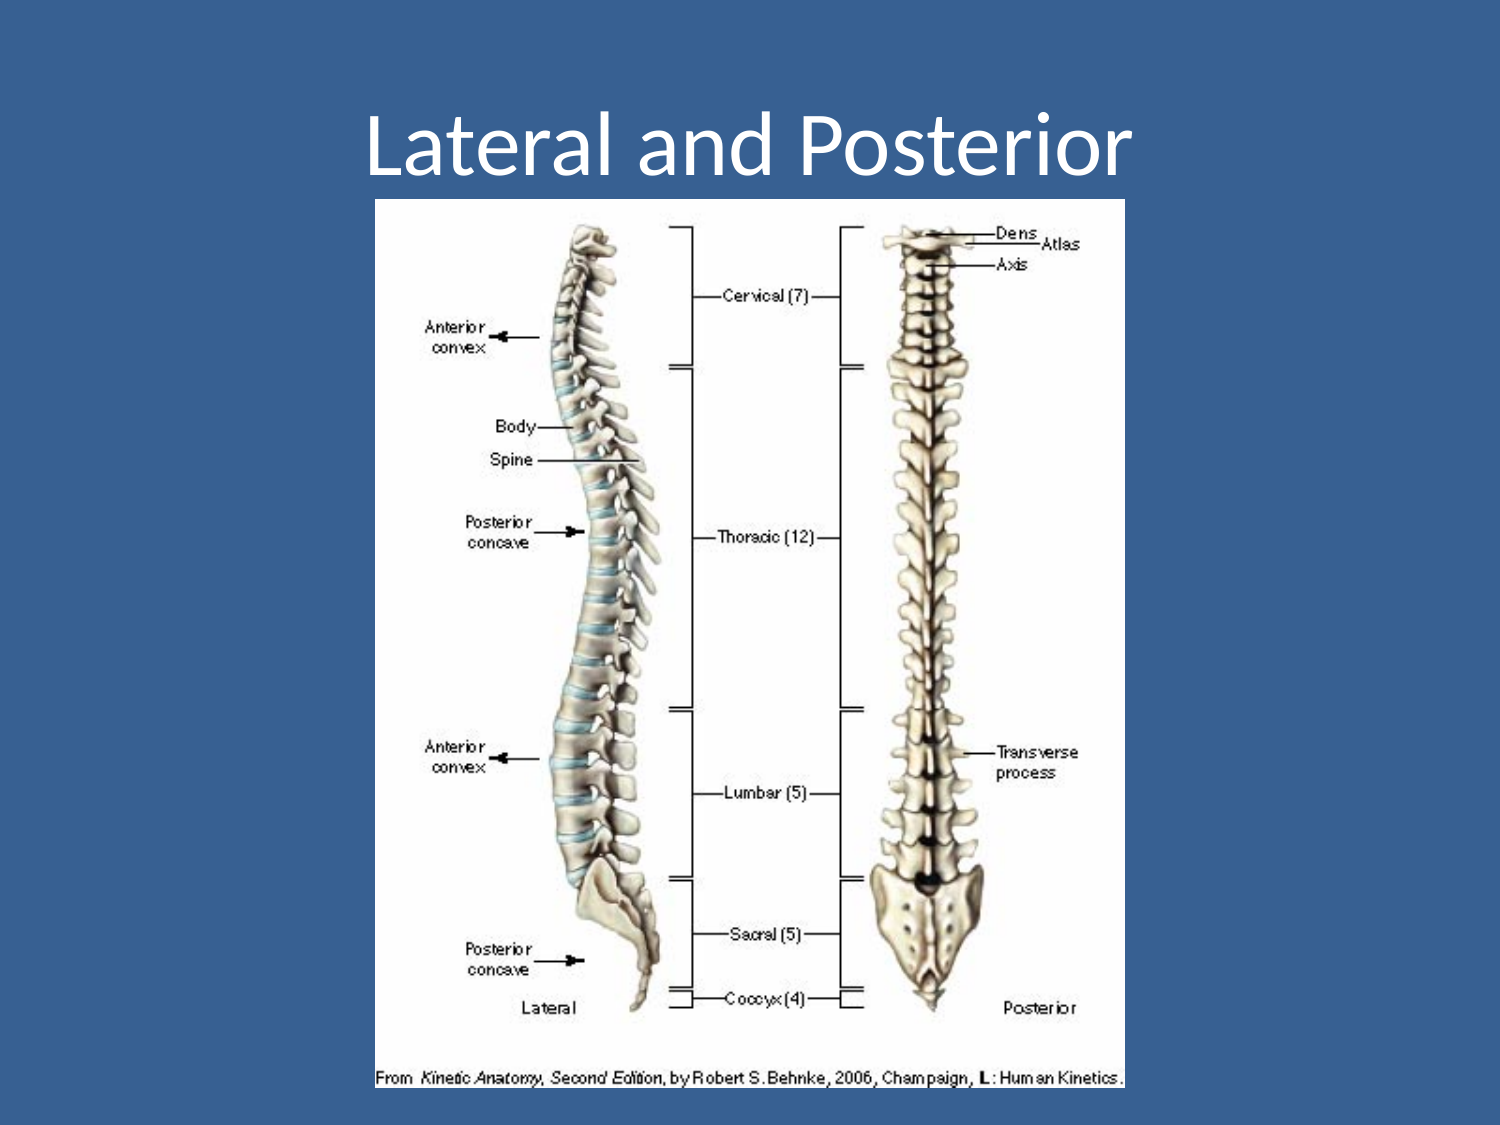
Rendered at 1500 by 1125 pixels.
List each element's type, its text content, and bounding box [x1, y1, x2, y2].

picture [374, 199, 1126, 1088]
title Lateral and Posterior [75, 45, 1425, 233]
